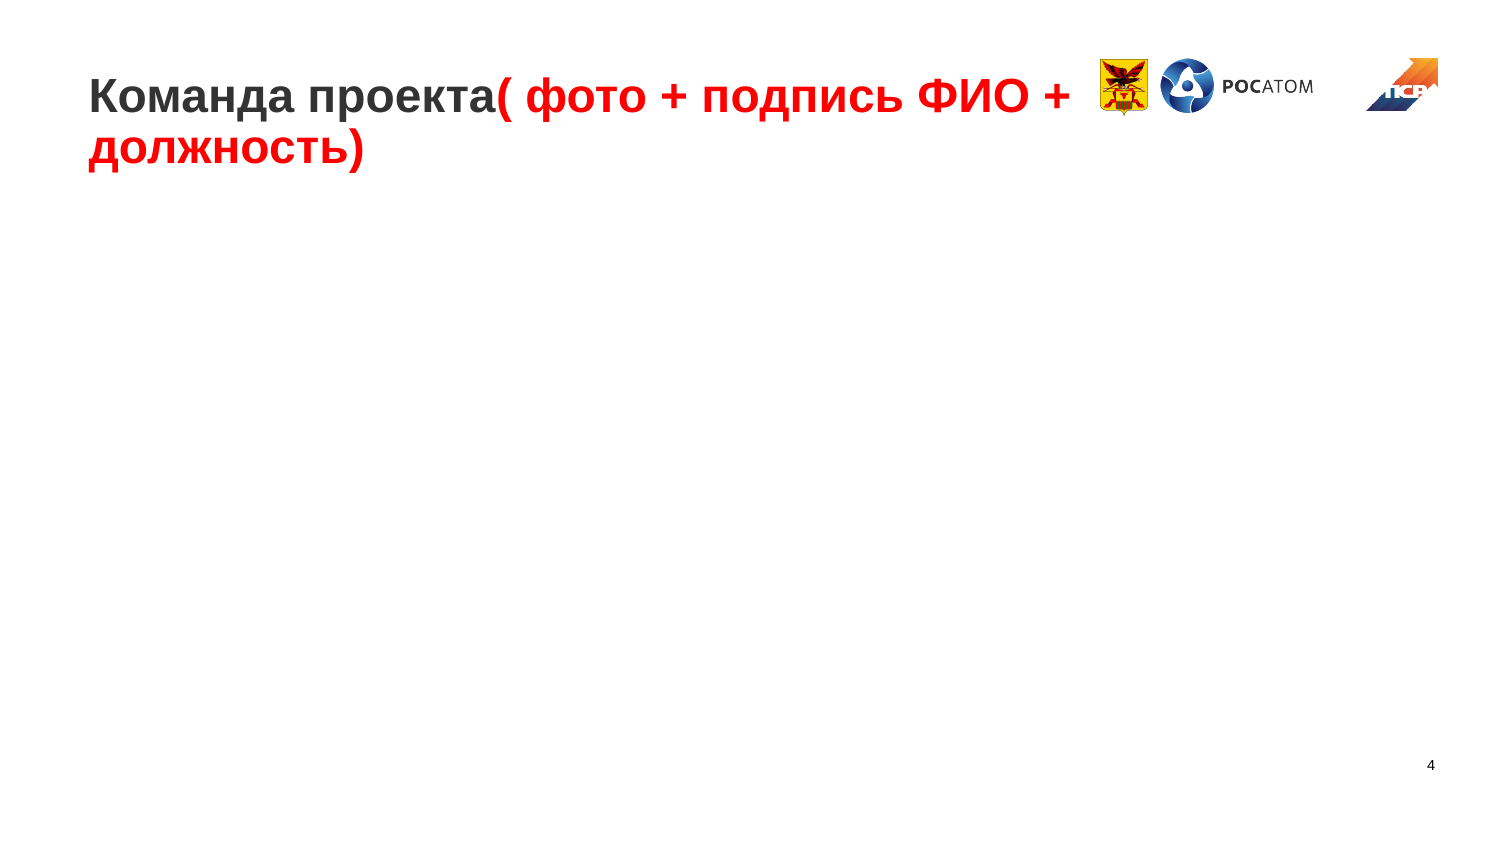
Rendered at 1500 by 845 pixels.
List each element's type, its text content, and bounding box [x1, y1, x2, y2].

picture [1100, 59, 1148, 116]
picture [1160, 58, 1313, 113]
picture [1365, 58, 1438, 113]
title Команда проекта( фото + подпись ФИО + должность) [88, 70, 1165, 125]
